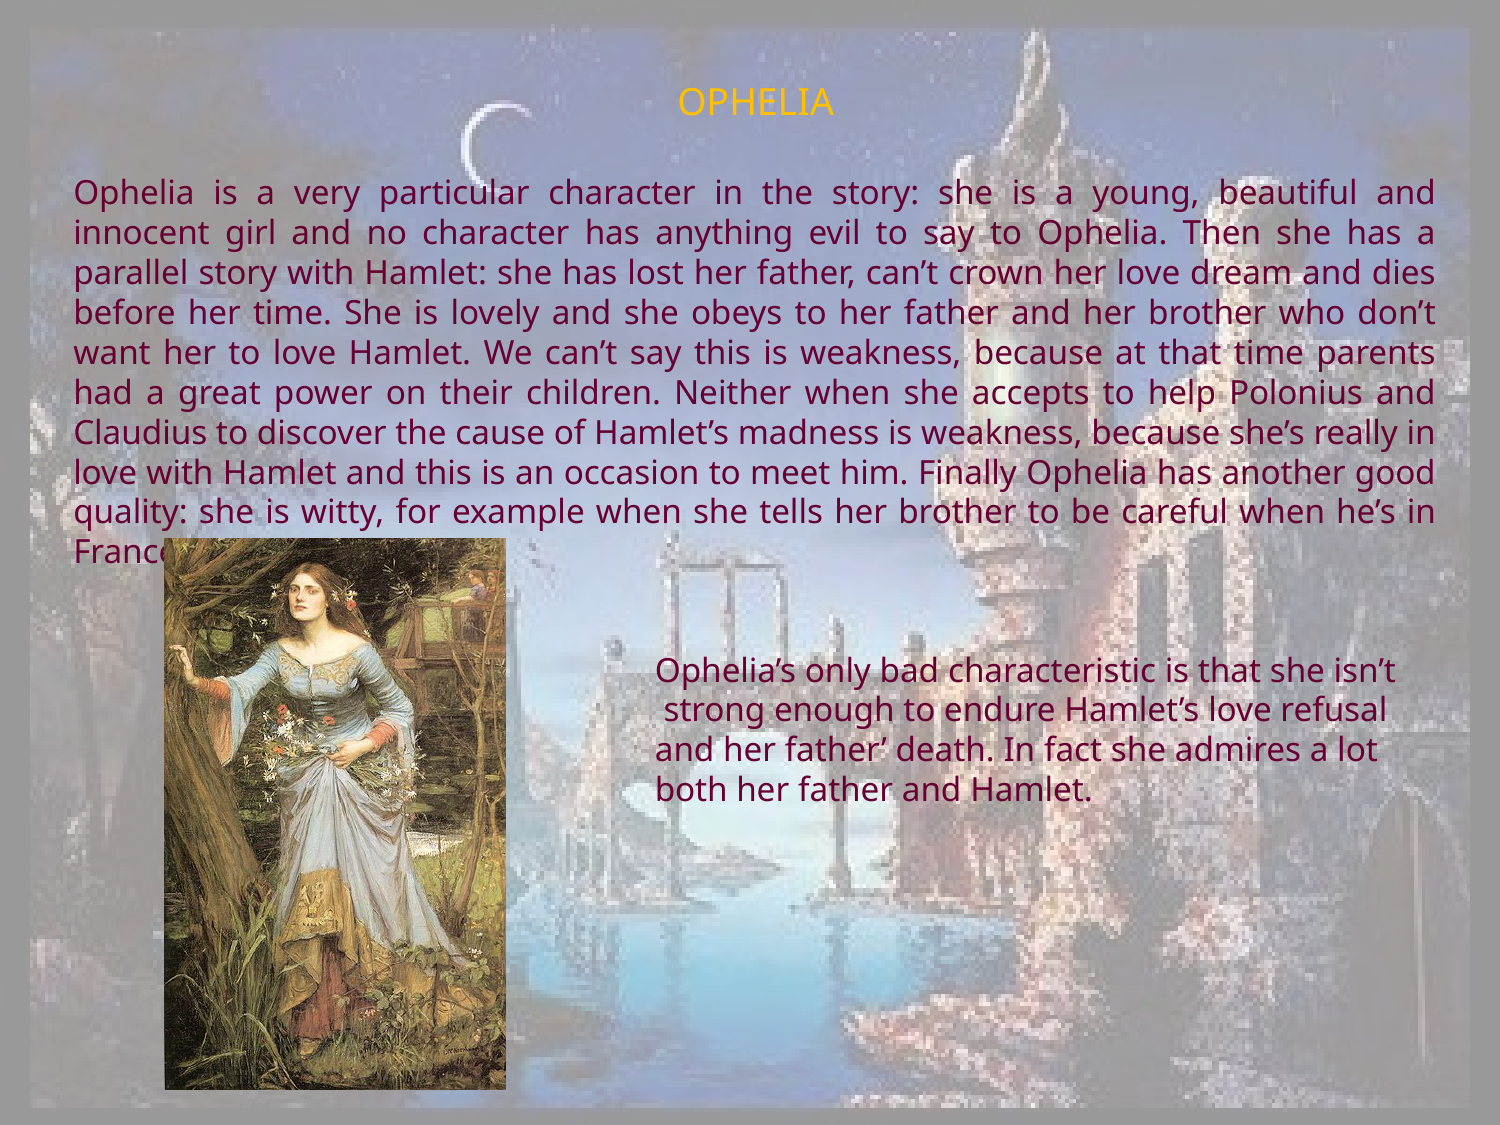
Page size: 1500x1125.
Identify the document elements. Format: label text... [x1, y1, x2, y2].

text_box Ophelia’s only bad characteristic is that she isn’t strong enough to endure Hamlet’s love refusal and her father’ death. In fact she admires a lot both her father and Hamlet. [640, 641, 1414, 816]
text_box OPHELIA [386, 70, 1125, 130]
picture [163, 538, 506, 1091]
text_box Ophelia is a very particular character in the story: she is a young, beautiful and innocent girl and no character has anything evil to say to Ophelia. Then she has a parallel story with Hamlet: she has lost her father, can’t crown her love dream and dies before her time. She is lovely and she obeys to her father and her brother who don’t want her to love Hamlet. We can’t say this is weakness, because at that time parents had a great power on their children. Neither when she accepts to help Polonius and Claudius to discover the cause of Hamlet’s madness is weakness, because she’s really in love with Hamlet and this is an occasion to meet him. Finally Ophelia has another good quality: she is witty, for example when she tells her brother to be careful when he’s in France. [58, 163, 1453, 578]
